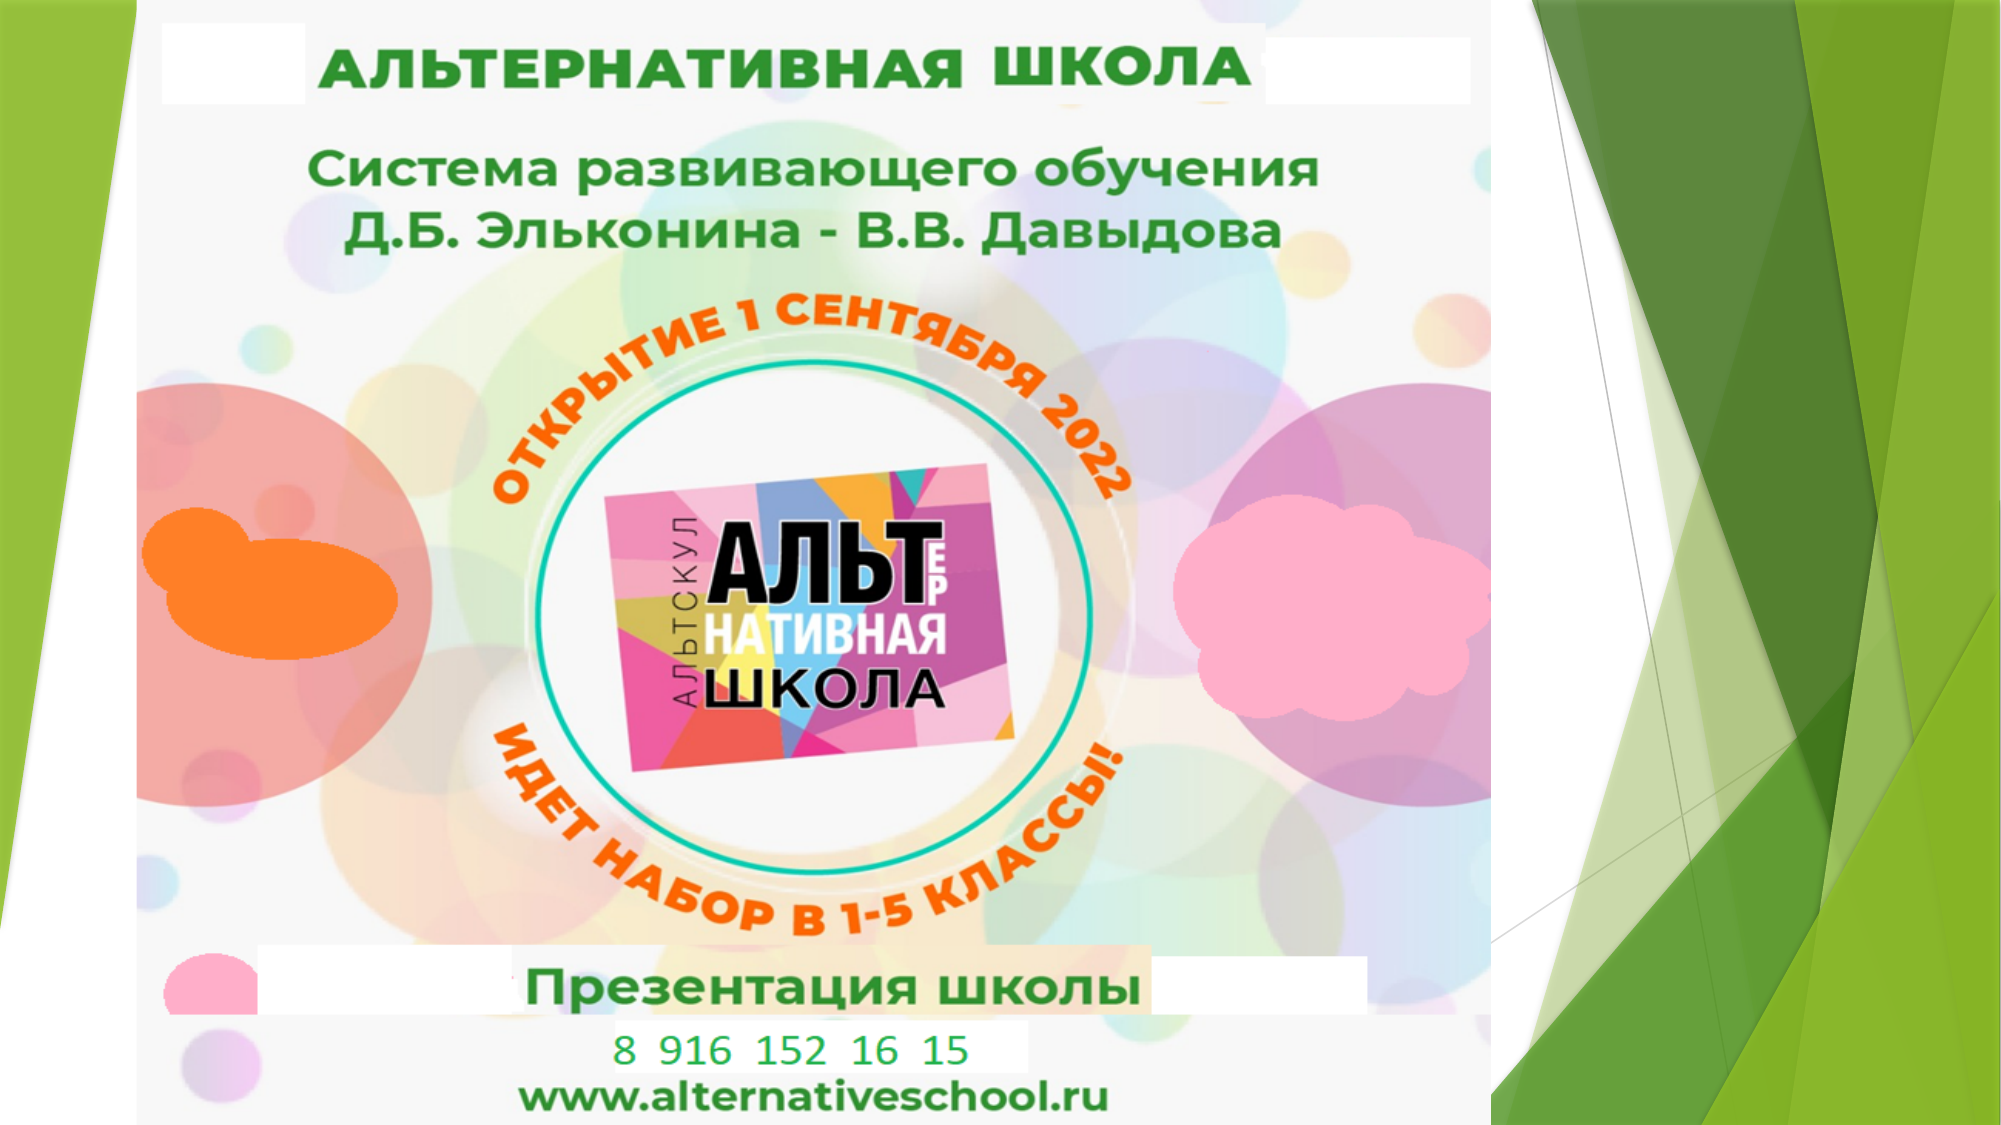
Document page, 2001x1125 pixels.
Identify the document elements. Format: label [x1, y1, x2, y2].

picture [135, 0, 1493, 1125]
